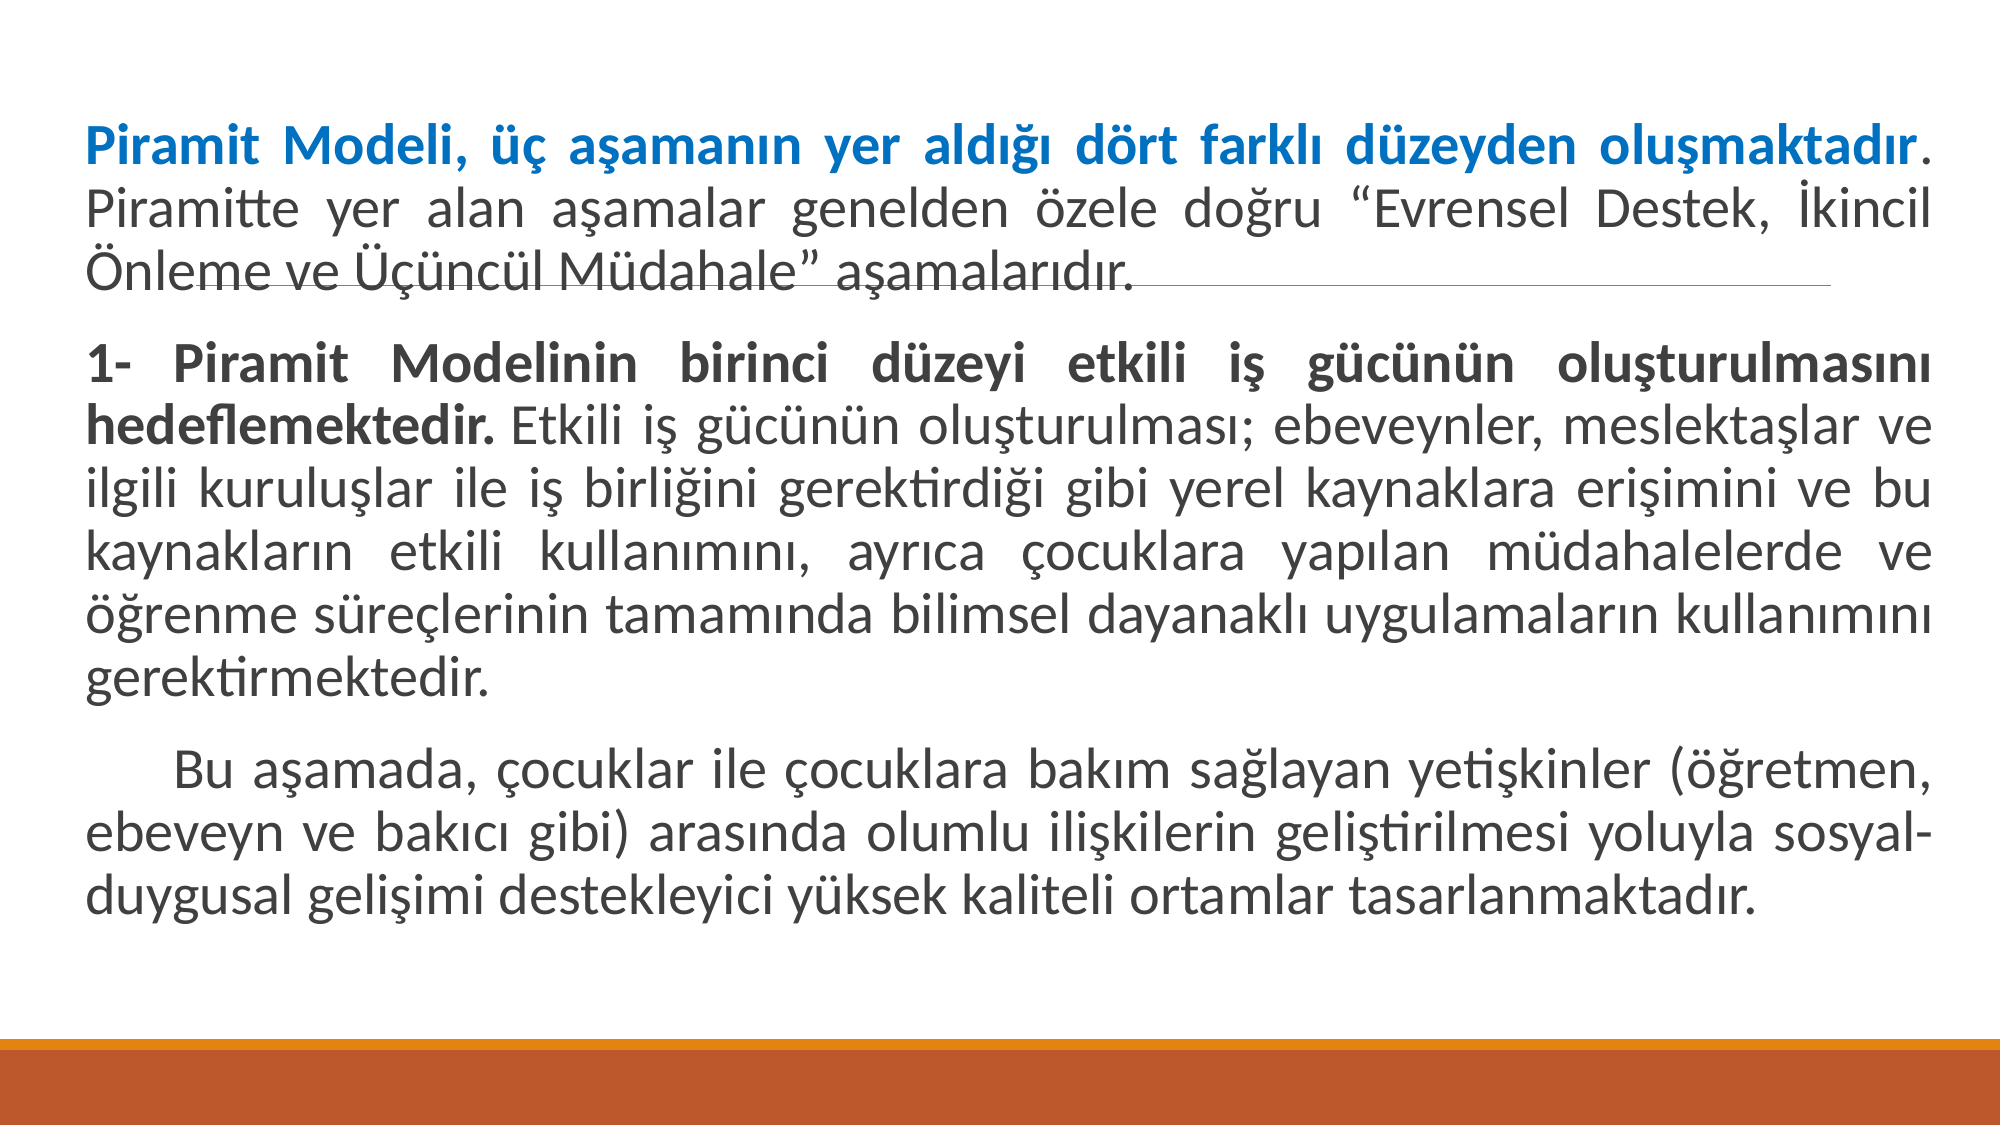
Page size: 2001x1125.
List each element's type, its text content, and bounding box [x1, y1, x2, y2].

list Piramit Modeli, üç aşamanın yer aldığı dört farklı düzeyden oluşmaktadır. Piramitte yer alan aşamalar genelden özele doğru “Evrensel Destek, İkincil Önleme ve Üçüncül Müdahale” aşamalarıdır. 1- Piramit Modelinin birinci düzeyi etkili iş gücünün oluşturulmasını hedeflemektedir. Etkili iş gücünün oluşturulması; ebeveynler, meslektaşlar ve ilgili kuruluşlar ile iş birliğini gerektirdiği gibi yerel kaynaklara erişimini ve bu kaynakların etkili kullanımını, ayrıca çocuklara yapılan müdahalelerde ve öğrenme süreçlerinin tamamında bilimsel dayanaklı uygulamaların kullanımını gerektirmektedir. Bu aşamada, çocuklar ile çocuklara bakım sağlayan yetişkinler (öğretmen, ebeveyn ve bakıcı gibi) arasında olumlu ilişkilerin geliştirilmesi yoluyla sosyal-duygusal gelişimi destekleyici yüksek kaliteli ortamlar tasarlanmaktadır. [70, 106, 1935, 945]
